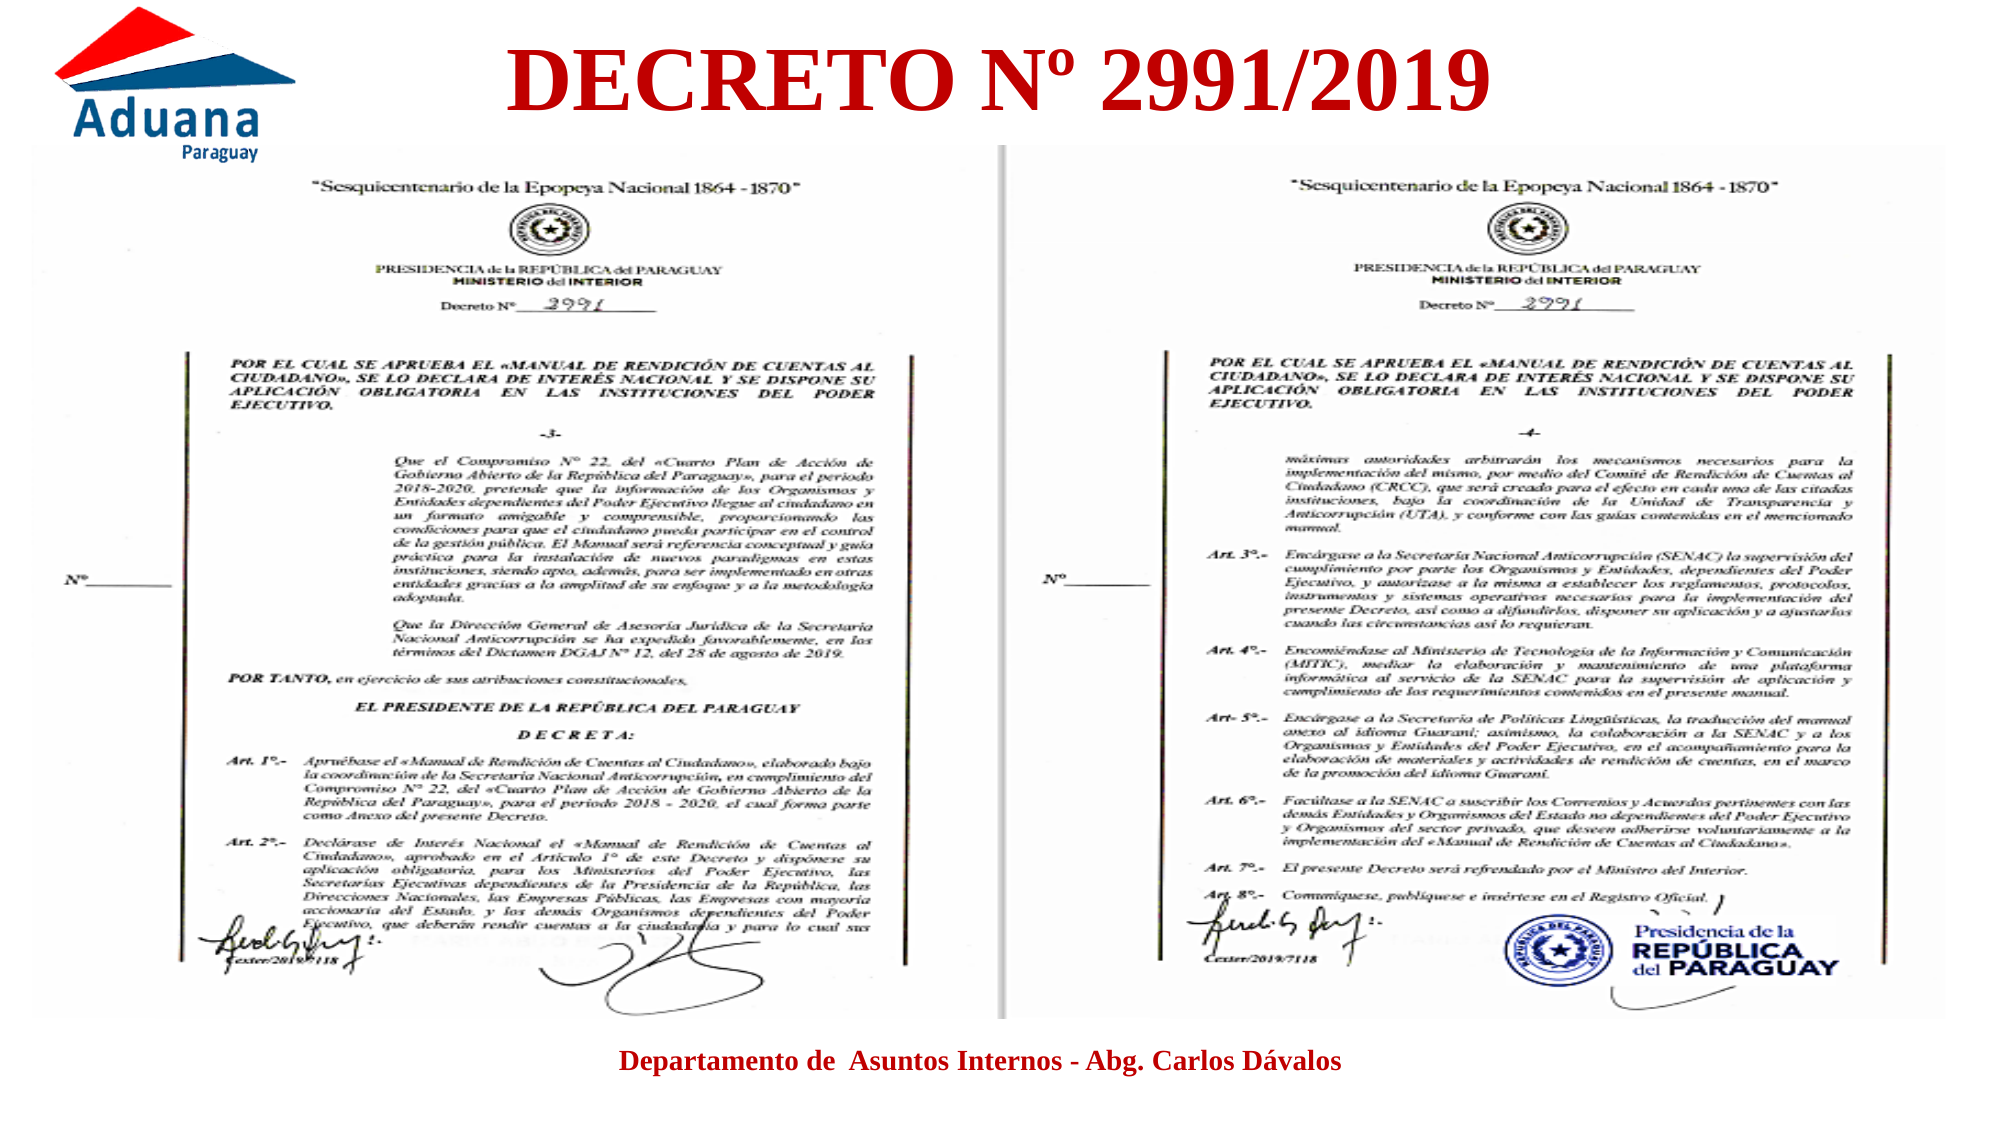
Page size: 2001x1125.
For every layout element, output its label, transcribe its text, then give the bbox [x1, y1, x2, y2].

title DECRETO Nº 2991/2019 [296, 0, 1863, 145]
picture [31, 0, 1946, 1019]
footer Departamento de Asuntos Internos - Abg. Carlos Dávalos [547, 1028, 1414, 1089]
